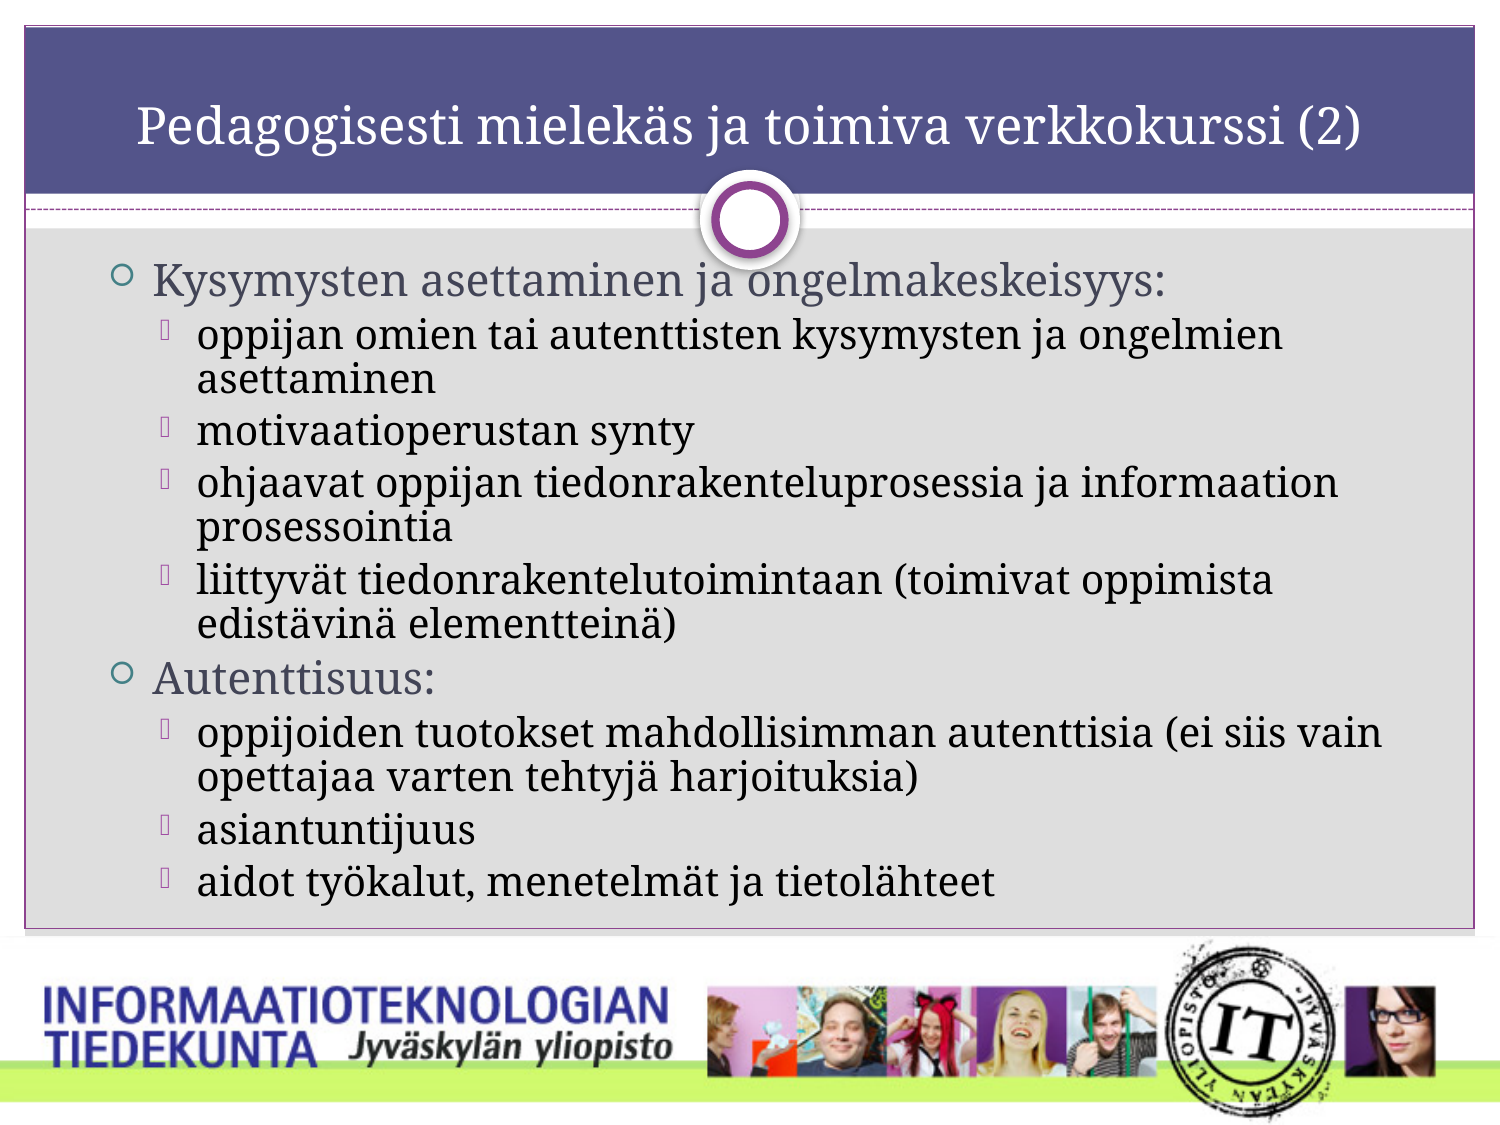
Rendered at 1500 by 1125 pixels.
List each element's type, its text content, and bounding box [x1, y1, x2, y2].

list Kysymysten asettaminen ja ongelmakeskeisyys: oppijan omien tai autenttisten kysymysten ja ongelmien asettaminen motivaatioperustan synty ohjaavat oppijan tiedonrakenteluprosessia ja informaation prosessointia liittyvät tiedonrakentelutoimintaan (toimivat oppimista edistävinä elementteinä) Autenttisuus: oppijoiden tuotokset mahdollisimman autenttisia (ei siis vain opettajaa varten tehtyjä harjoituksia) asiantuntijuus aidot työkalut, menetelmät ja tietolähteet [49, 249, 1450, 917]
title Pedagogisesti mielekäs ja toimiva verkkokurssi (2) [49, 37, 1450, 162]
picture [0, 936, 1500, 1125]
